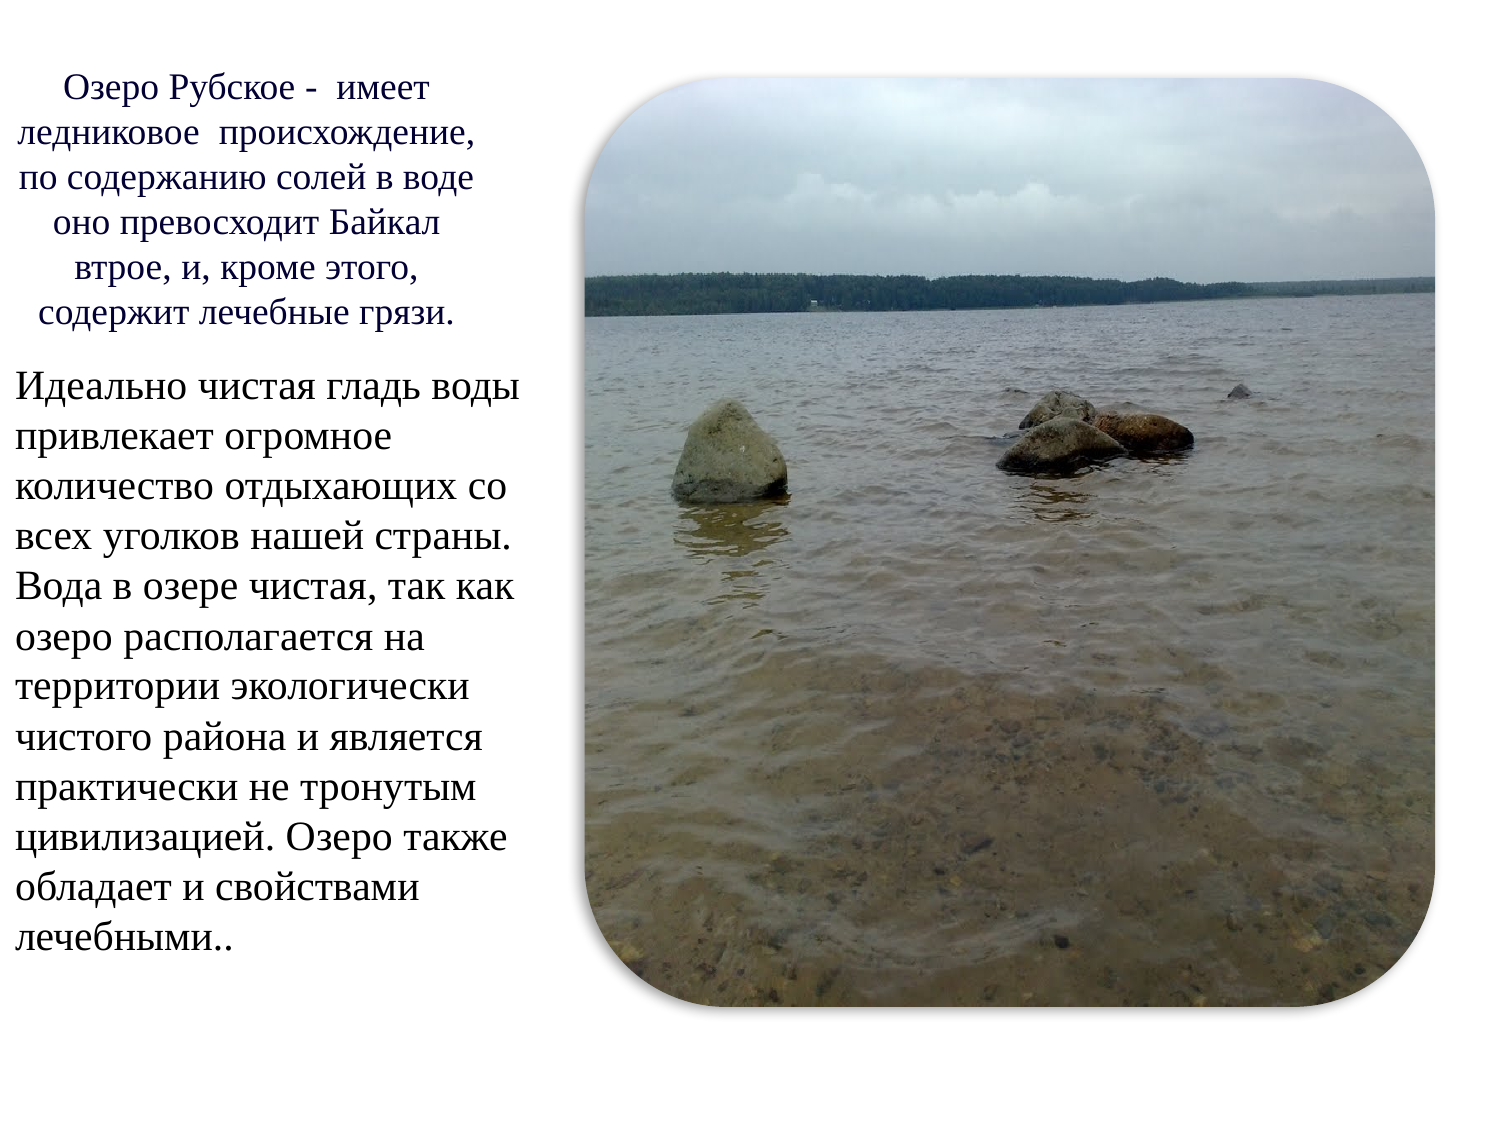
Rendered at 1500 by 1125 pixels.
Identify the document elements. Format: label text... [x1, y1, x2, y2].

picture [584, 77, 1436, 1008]
title Озеро Рубское - имеет ледниковое происхождение, по содержанию солей в воде оно превосходит Байкал втрое, и, кроме этого, содержит лечебные грязи. [0, 44, 494, 350]
list Идеально чистая гладь воды привлекает огромное количество отдыхающих со всех уголков нашей страны. Вода в озере чистая, так как озеро располагается на территории экологически чистого района и является практически не тронутым цивилизацией. Озеро также обладает и свойствами лечебными.. [0, 350, 585, 1094]
